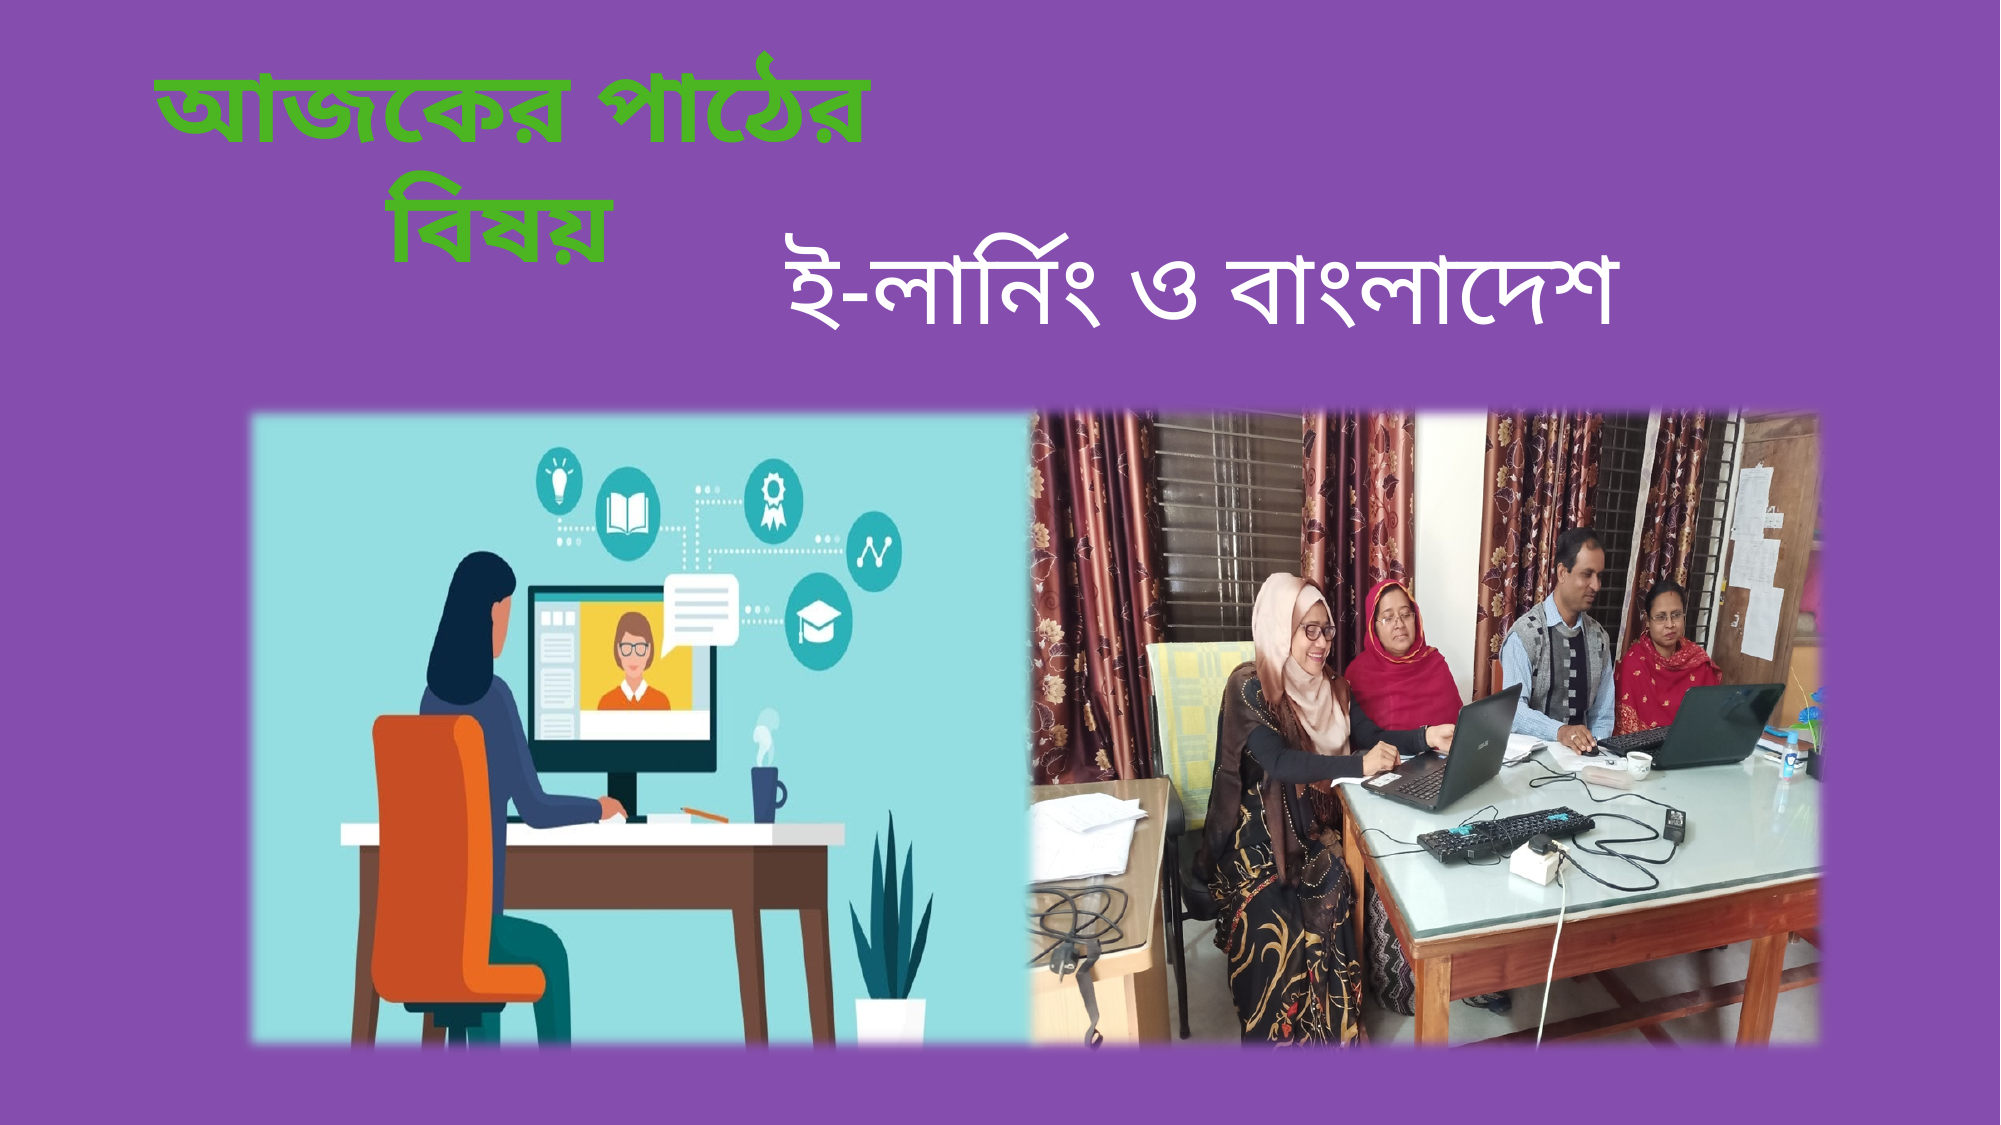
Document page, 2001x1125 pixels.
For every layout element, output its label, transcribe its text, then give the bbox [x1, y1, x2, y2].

picture [237, 398, 1834, 1057]
text_box আজকের পাঠের বিষয় [0, 35, 1000, 290]
text_box ই-লার্নিং ও বাংলাদেশ [703, 217, 1704, 353]
